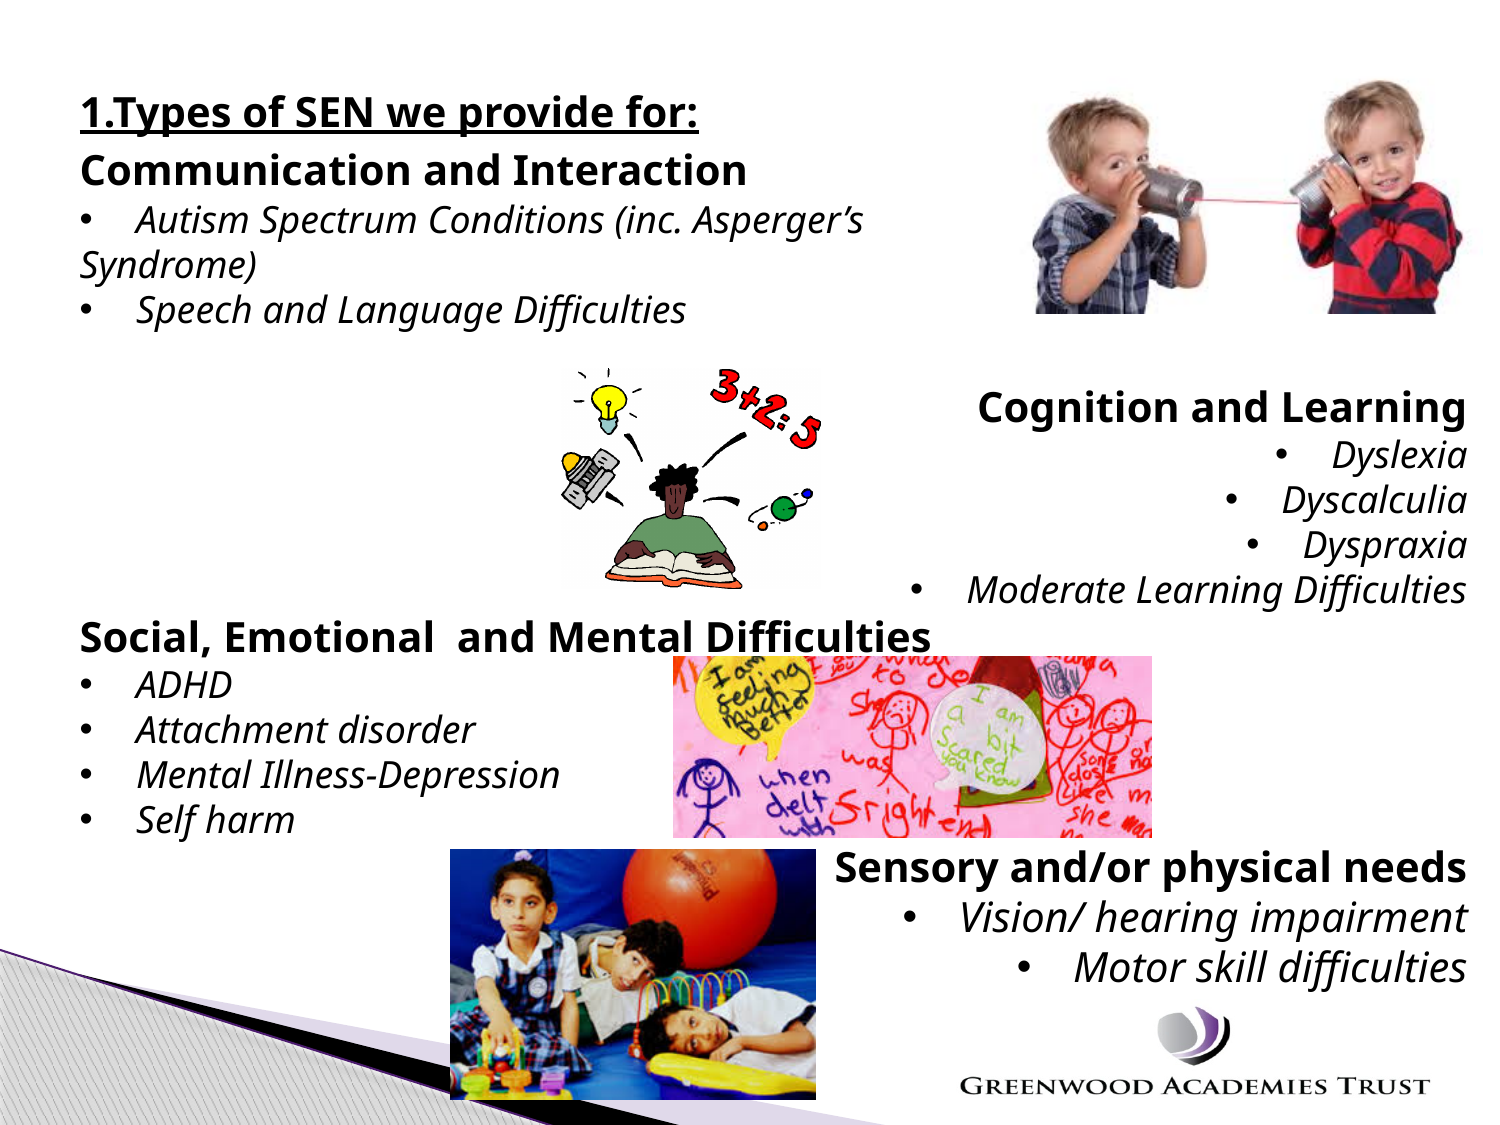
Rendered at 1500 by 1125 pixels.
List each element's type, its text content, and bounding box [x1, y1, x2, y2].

picture [950, 999, 1439, 1101]
text_box 1.Types of SEN we provide for: Communication and Interaction Autism Spectrum Conditions (inc. Asperger’s Syndrome) Speech and Language Difficulties Cognition and Learning Dyslexia Dyscalculia Dyspraxia Moderate Learning Difficulties Social, Emotional and Mental Difficulties ADHD Attachment disorder Mental Illness-Depression Self harm Sensory and/or physical needs Vision/ hearing impairment Motor skill difficulties [64, 78, 1483, 1125]
picture [673, 656, 1152, 838]
picture [450, 849, 816, 1101]
picture [560, 367, 822, 589]
picture [1008, 54, 1483, 315]
